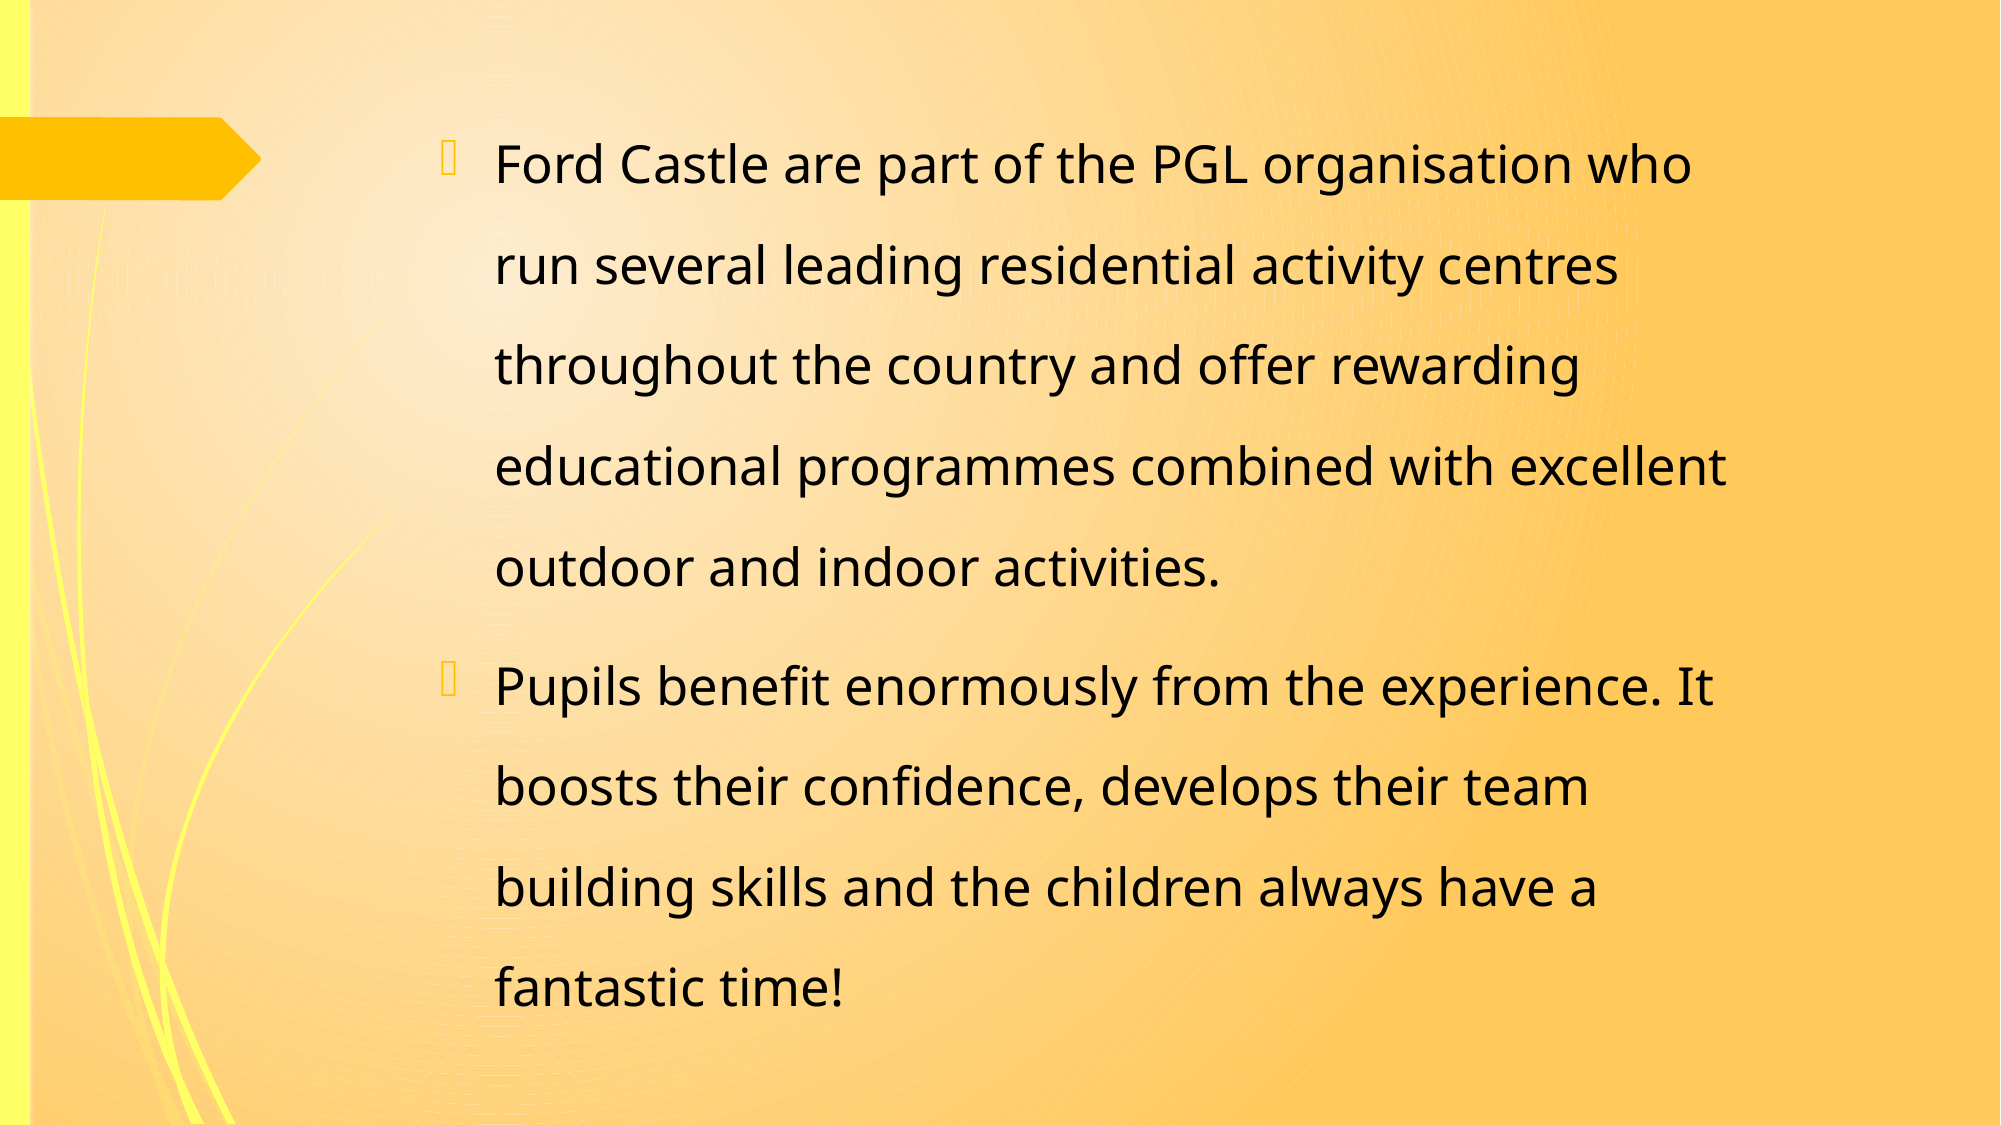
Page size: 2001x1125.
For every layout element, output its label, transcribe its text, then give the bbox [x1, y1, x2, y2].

list Ford Castle are part of the PGL organisation who run several leading residential activity centres throughout the country and offer rewarding educational programmes combined with excellent outdoor and indoor activities. Pupils benefit enormously from the experience. It boosts their confidence, develops their team building skills and the children always have a fantastic time! [424, 86, 1771, 1039]
